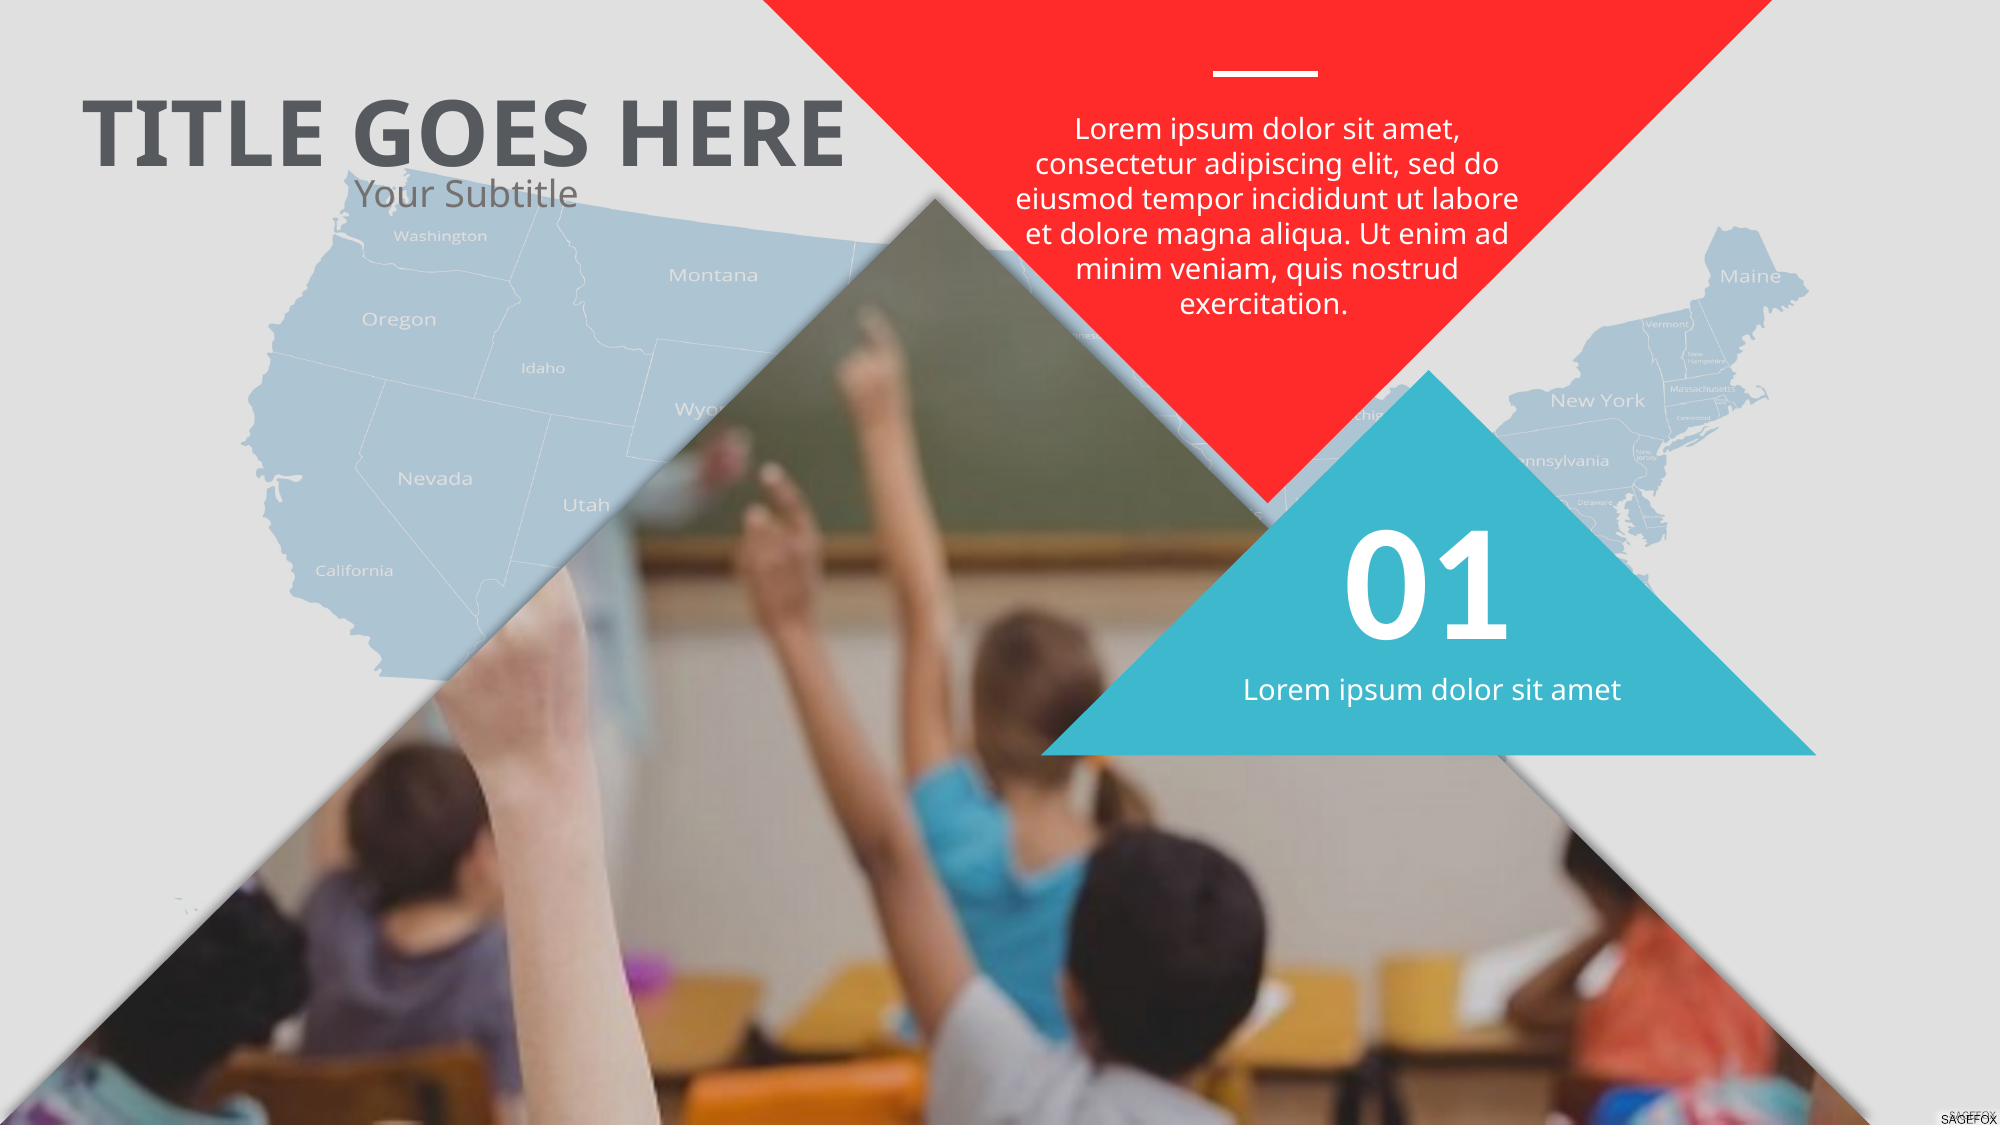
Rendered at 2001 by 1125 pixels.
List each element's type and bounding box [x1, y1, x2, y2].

text_box [762, 0, 1773, 504]
text_box [0, 368, 1872, 1125]
text_box [1040, 369, 1817, 756]
picture [1938, 1114, 1999, 1125]
picture [1925, 0, 2001, 1125]
text_box [13, 66, 918, 224]
